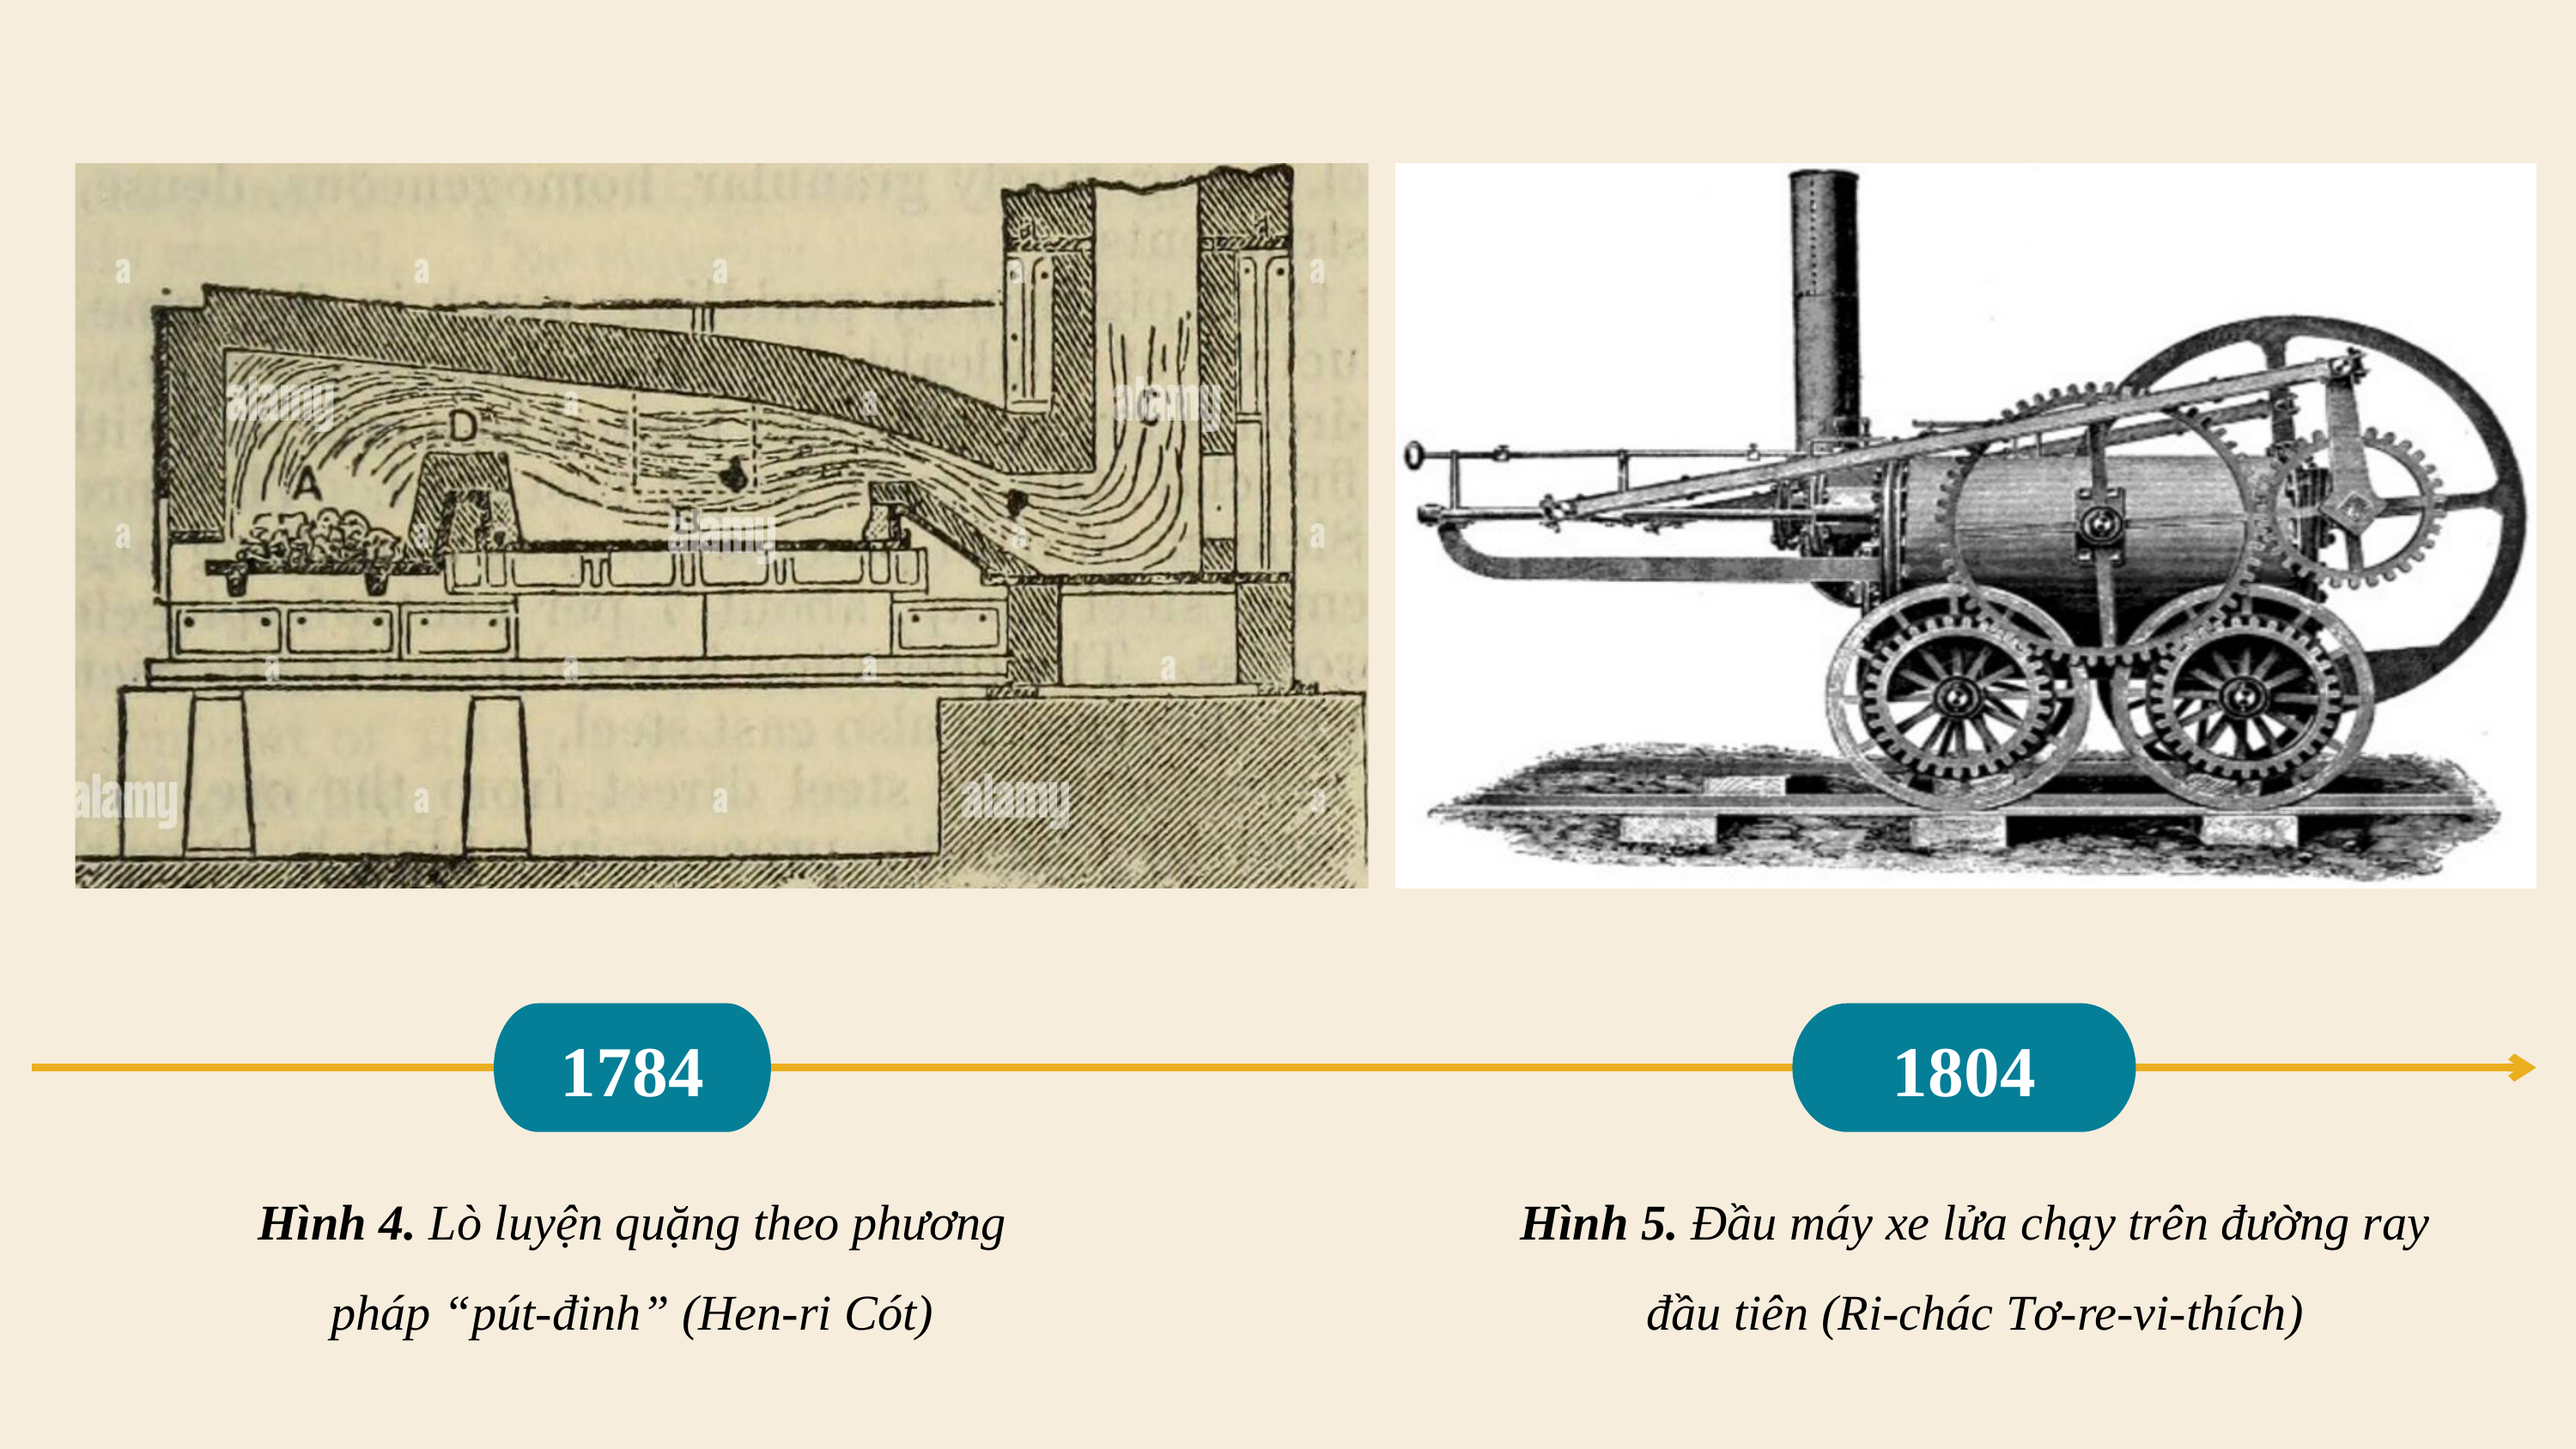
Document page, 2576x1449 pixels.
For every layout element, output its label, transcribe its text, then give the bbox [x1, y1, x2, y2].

text_box 1804 [1791, 1077, 2137, 1134]
picture [75, 163, 1369, 888]
text_box 1804 [1790, 1001, 2138, 1067]
picture [1394, 163, 2537, 888]
text_box Hình 5. Đầu máy xe lửa chạy trên đường ray đầu tiên (Ri-chác Tơ-re-vi-thích) [1492, 1153, 2458, 1347]
text_box 1784 [491, 1001, 773, 1067]
text_box Hình 4. Lò luyện quặng theo phương pháp “pút-đinh” (Hen-ri Cót) [204, 1153, 1060, 1347]
text_box 1784 [492, 1077, 773, 1134]
